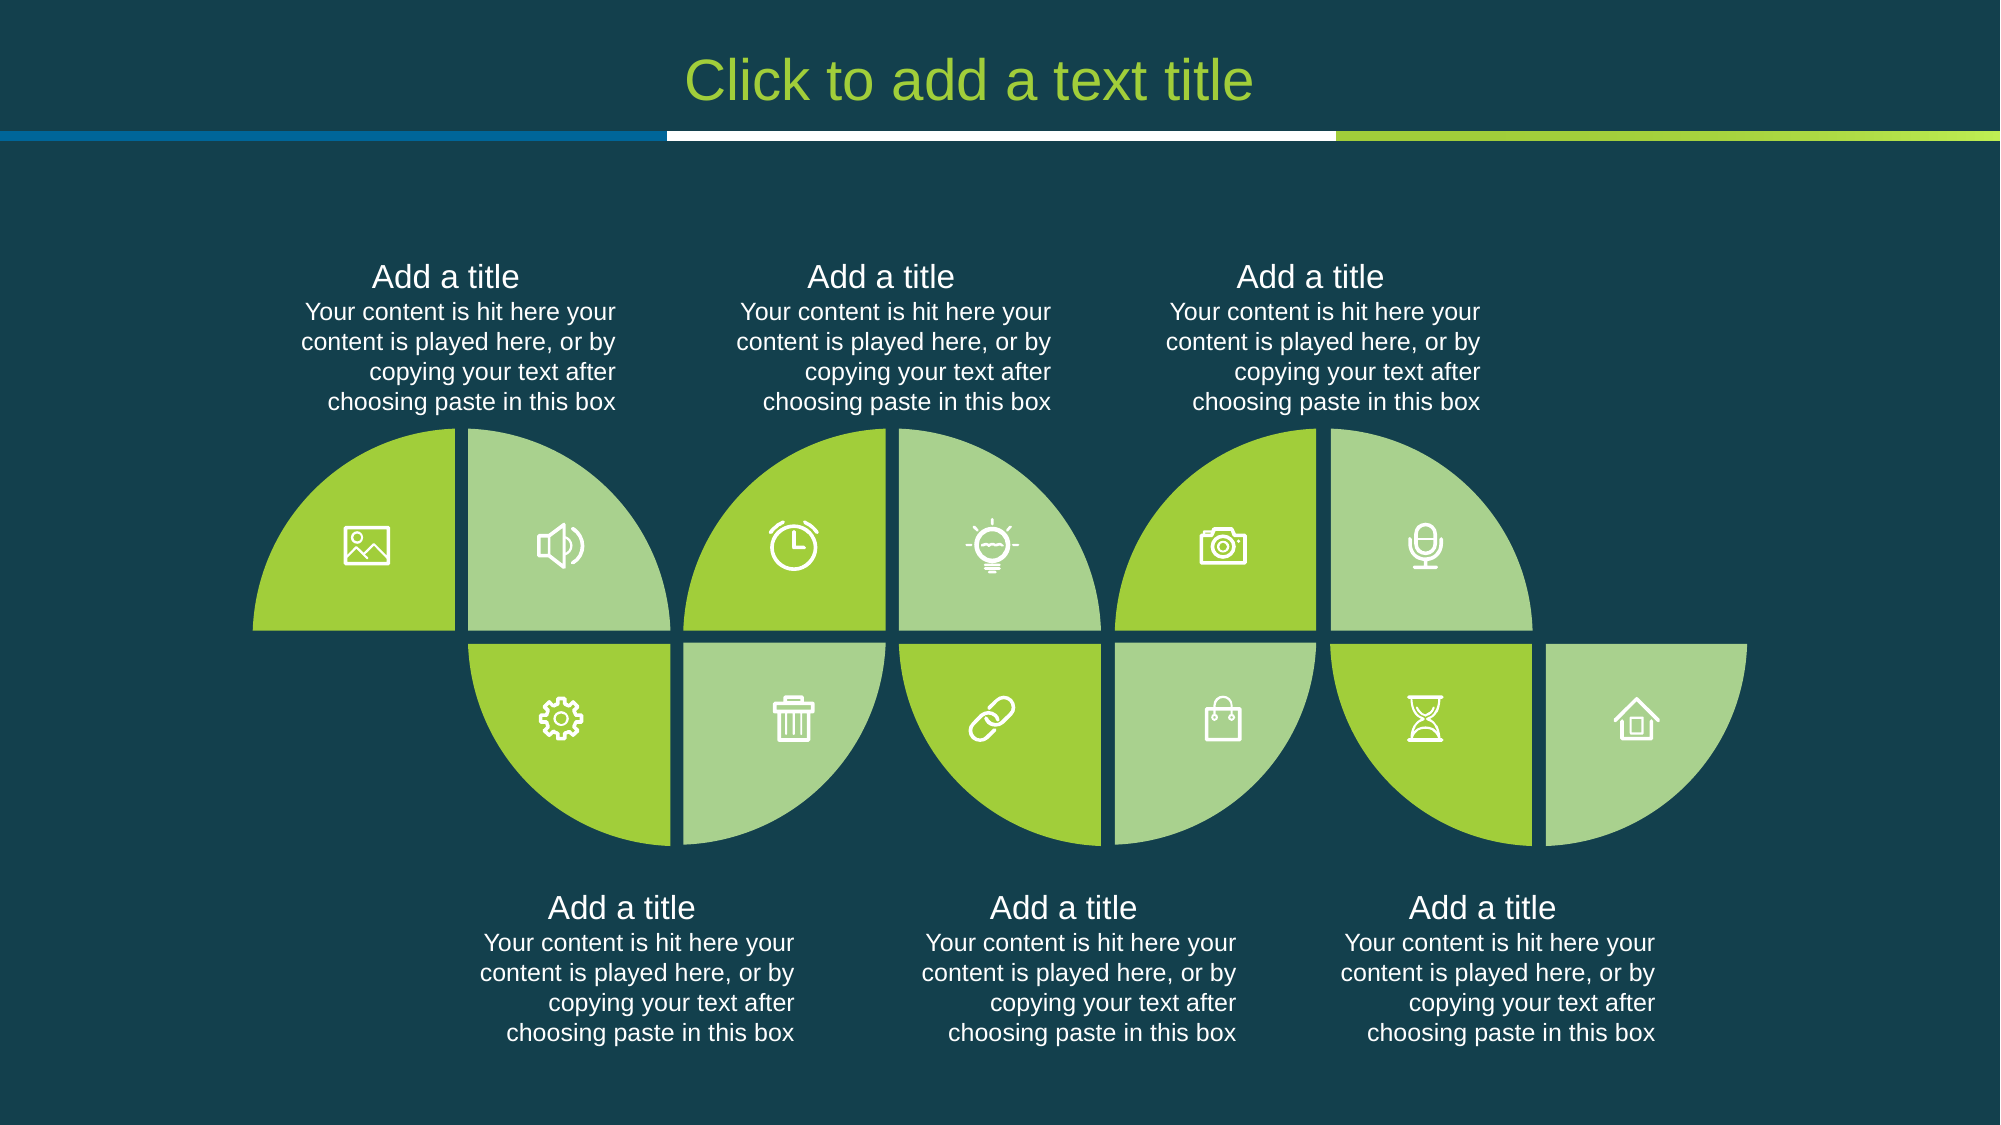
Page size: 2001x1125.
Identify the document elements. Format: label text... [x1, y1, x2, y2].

text_box Add a title Your content is hit here your content is played here, or by copying your text after choosing paste in this box [1309, 878, 1656, 1046]
text_box [343, 525, 391, 566]
text_box [538, 696, 584, 741]
text_box Add a title Your content is hit here your content is played here, or by copying your text after choosing paste in this box [710, 247, 1052, 416]
text_box [537, 522, 573, 569]
text_box [1545, 643, 1748, 847]
text_box [571, 527, 585, 565]
text_box Add a title Your content is hit here your content is played here, or by copying your text after choosing paste in this box [890, 878, 1237, 1046]
text_box [1114, 642, 1317, 845]
text_box [1406, 695, 1444, 742]
text_box [252, 428, 455, 631]
text_box [1114, 428, 1317, 631]
text_box [1199, 527, 1247, 565]
picture [0, 131, 2000, 143]
text_box [898, 643, 1101, 847]
text_box Click to add a text title [669, 0, 1271, 120]
text_box [972, 517, 1020, 574]
text_box Add a title Your content is hit here your content is played here, or by copying your text after choosing paste in this box [448, 878, 796, 1046]
text_box [768, 520, 819, 572]
text_box [683, 642, 886, 845]
text_box [772, 695, 815, 742]
text_box [1330, 428, 1533, 631]
text_box [683, 428, 886, 631]
text_box [468, 643, 671, 847]
text_box [1204, 695, 1242, 742]
text_box [468, 428, 671, 631]
text_box Add a title Your content is hit here your content is played here, or by copying your text after choosing paste in this box [1140, 247, 1482, 416]
text_box [1330, 643, 1532, 847]
text_box [898, 428, 1101, 631]
text_box [1613, 696, 1660, 741]
text_box [968, 695, 1016, 742]
text_box Add a title Your content is hit here your content is played here, or by copying your text after choosing paste in this box [275, 247, 617, 416]
text_box [1408, 522, 1444, 570]
